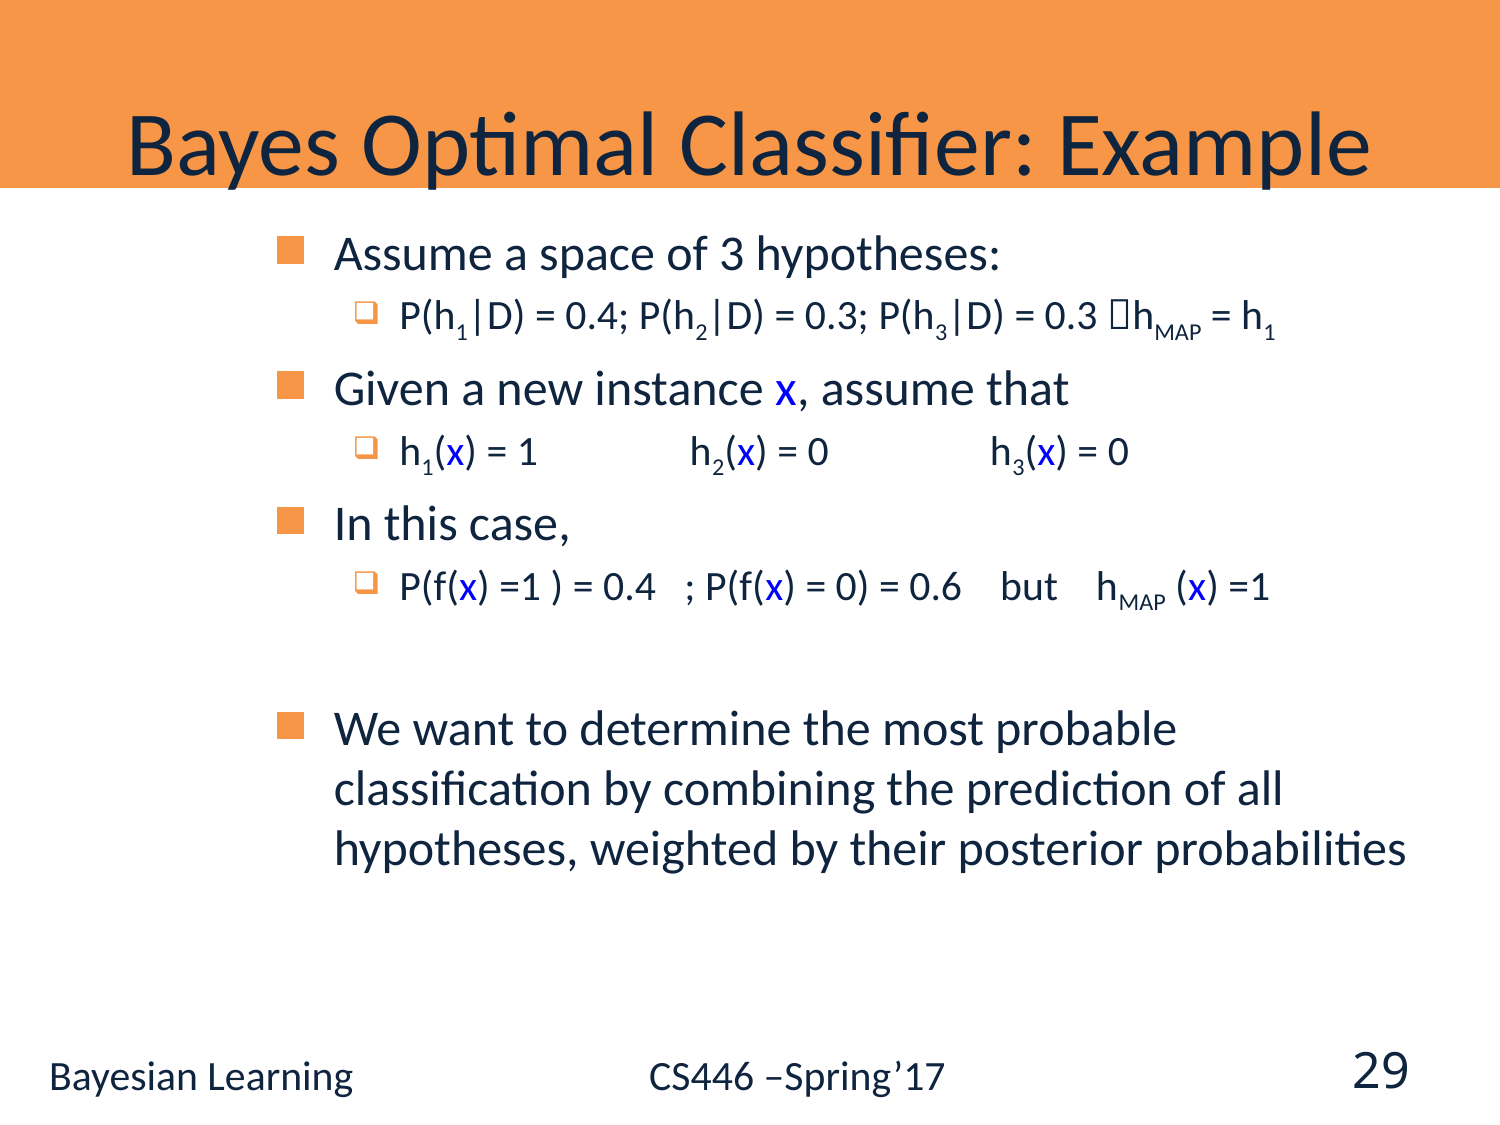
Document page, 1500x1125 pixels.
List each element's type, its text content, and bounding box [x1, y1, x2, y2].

slide_number 29 [1074, 1042, 1425, 1103]
picture [277, 507, 304, 534]
picture [277, 712, 304, 739]
picture [277, 371, 304, 399]
title Bayes Optimal Classifier: Example [75, 45, 1425, 233]
list Assume a space of 3 hypotheses: P(h1|D) = 0.4; P(h2|D) = 0.3; P(h3|D) = 0.3 hMAP = h1 Given a new instance x, assume that h1(x) = 1 h2(x) = 0 h3(x) = 0 In this case, P(f(x) =1 ) = 0.4 ; P(f(x) = 0) = 0.6 but hMAP (x) =1 We want to determine the most probable classification by combining the prediction of all hypotheses, weighted by their posterior probabilities [262, 212, 1438, 955]
picture [277, 236, 304, 264]
